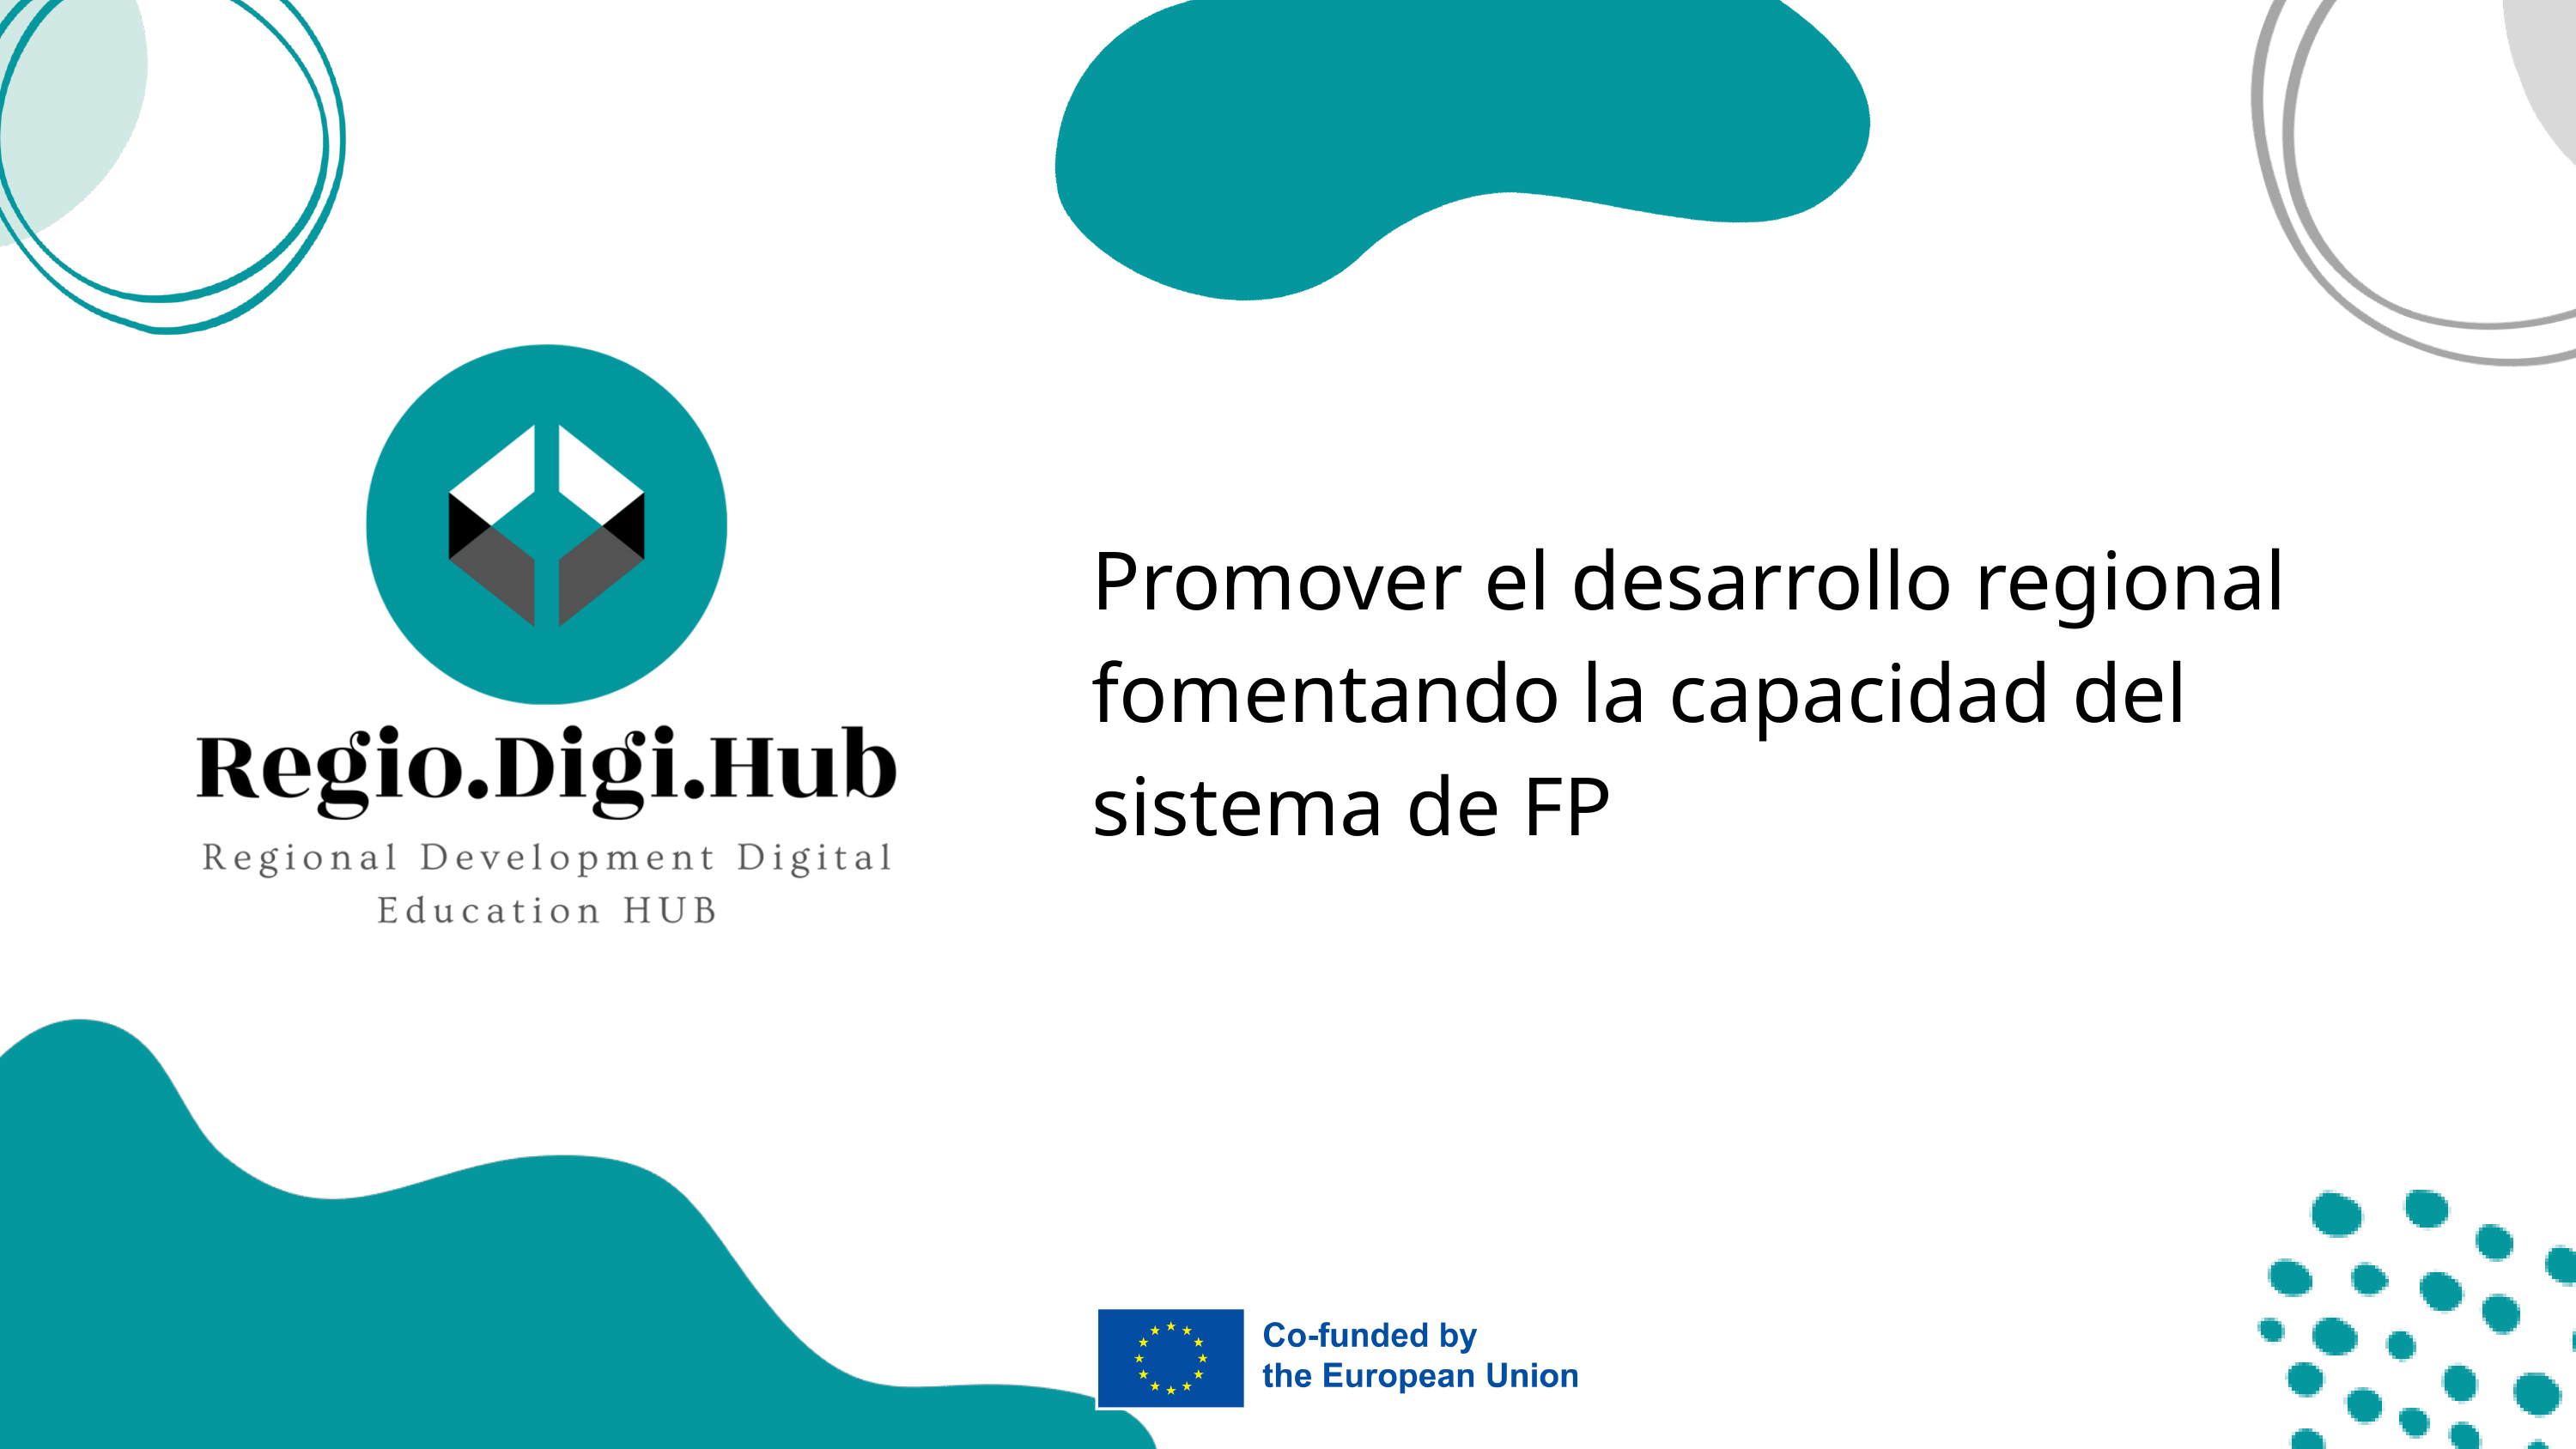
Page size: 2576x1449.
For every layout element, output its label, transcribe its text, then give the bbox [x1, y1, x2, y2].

picture [0, 0, 1972, 1449]
picture [2177, 0, 2576, 407]
text_box Promover el desarrollo regional fomentando la capacidad del sistema de FP [1091, 513, 2361, 852]
picture [2257, 1190, 2576, 1449]
